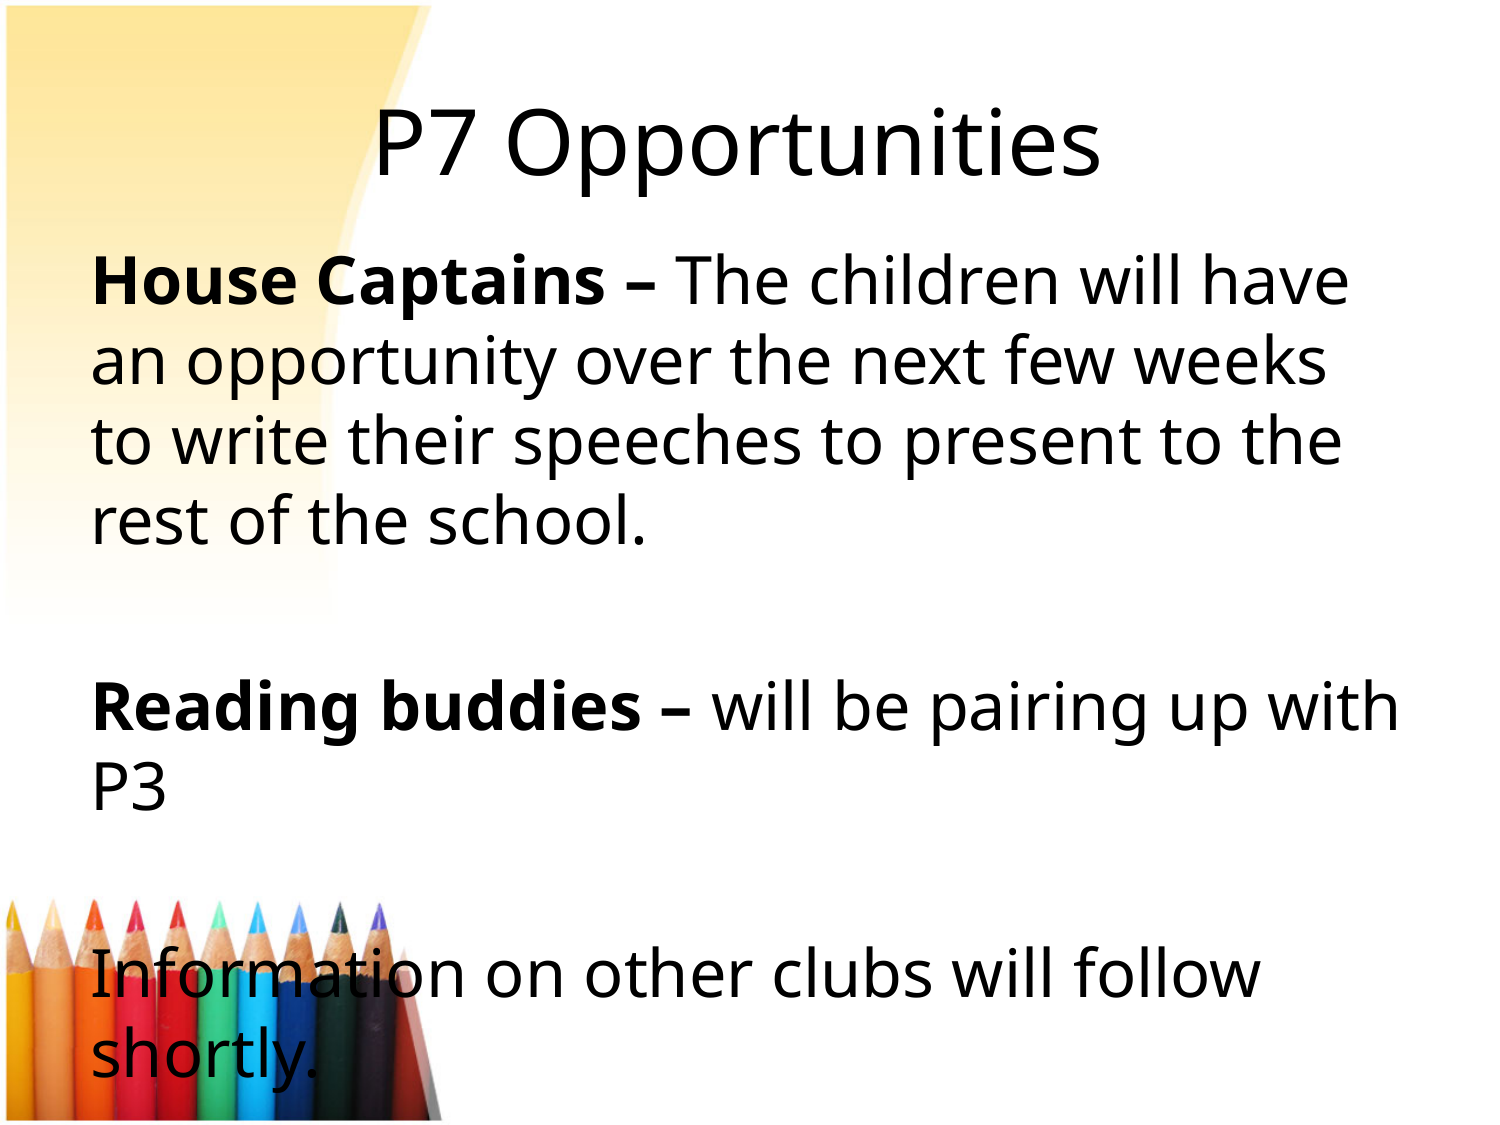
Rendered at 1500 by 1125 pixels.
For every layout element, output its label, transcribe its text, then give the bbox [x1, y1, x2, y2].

picture [0, 0, 1500, 1125]
title P7 Opportunities [74, 44, 1426, 229]
list House Captains – The children will have an opportunity over the next few weeks to write their speeches to present to the rest of the school. Reading buddies – will be pairing up with P3 Information on other clubs will follow shortly. [74, 229, 1426, 862]
